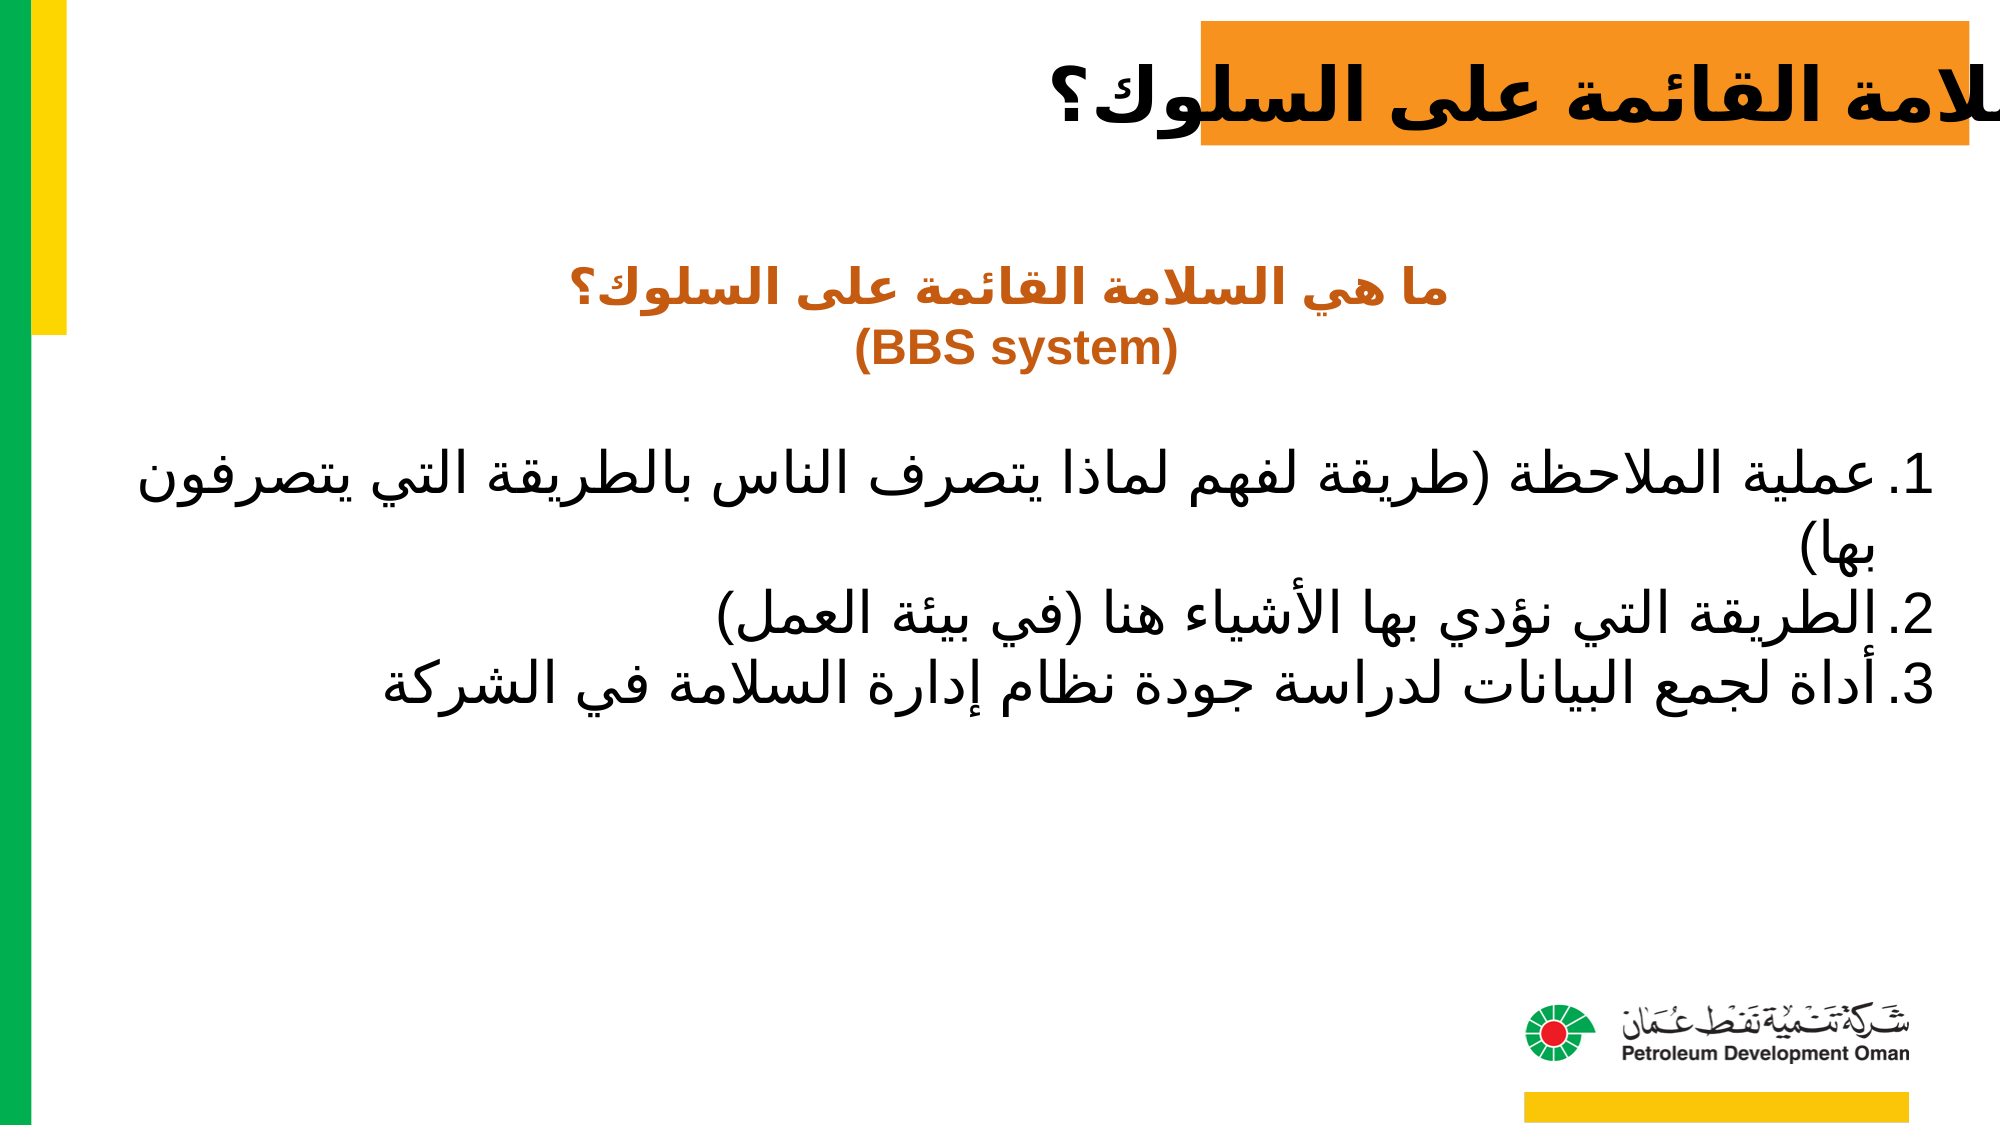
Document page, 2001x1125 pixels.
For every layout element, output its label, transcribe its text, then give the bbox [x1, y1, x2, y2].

text_box [1200, 20, 1970, 39]
picture [1523, 1001, 1910, 1124]
text_box ما هي السلامة القائمة على السلوك؟ (BBS system) عملية الملاحظة (طريقة لفهم لماذا يتصرف الناس بالطريقة التي يتصرفون بها) الطريقة التي نؤدي بها الأشياء هنا (في بيئة العمل) أداة لجمع البيانات لدراسة جودة نظام إدارة السلامة في الشركة [83, 187, 1950, 723]
text_box السلامة القائمة على السلوك؟ [645, 39, 2000, 145]
